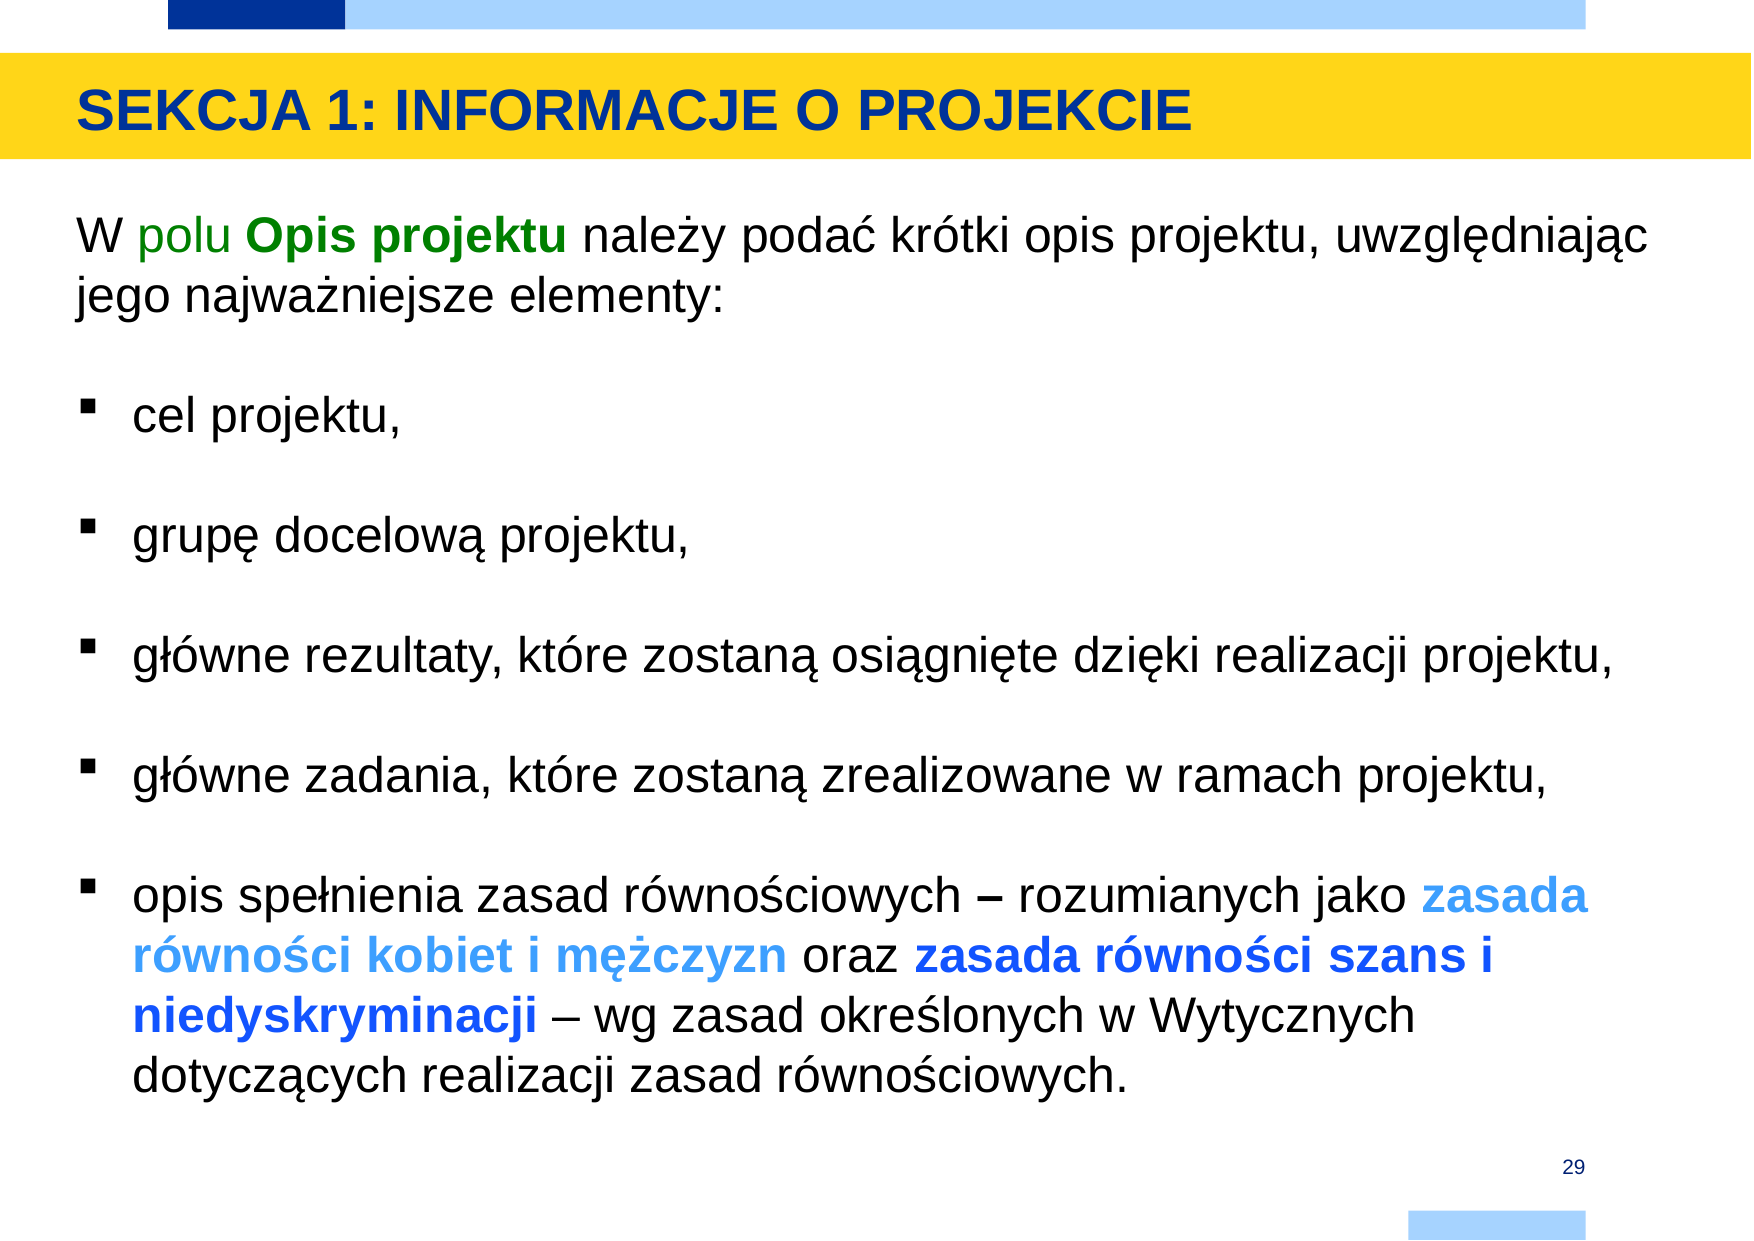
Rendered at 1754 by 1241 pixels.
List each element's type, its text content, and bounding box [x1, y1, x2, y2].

text_box [0, 52, 1752, 160]
text_box SEKCJA 1: INFORMACJE O PROJEKCIE W polu Opis projektu należy podać krótki opis projektu, uwzględniając jego najważniejsze elementy: cel projektu, grupę docelową projektu, główne rezultaty, które zostaną osiągnięte dzięki realizacji projektu, główne zadania, które zostaną zrealizowane w ramach projektu, opis spełnienia zasad równościowych – rozumianych jako zasada równości kobiet i mężczyzn oraz zasada równości szans i niedyskryminacji – wg zasad określonych w Wytycznych dotyczących realizacji zasad równościowych. [61, 64, 1681, 1230]
slide_number 29 [1408, 1151, 1586, 1182]
